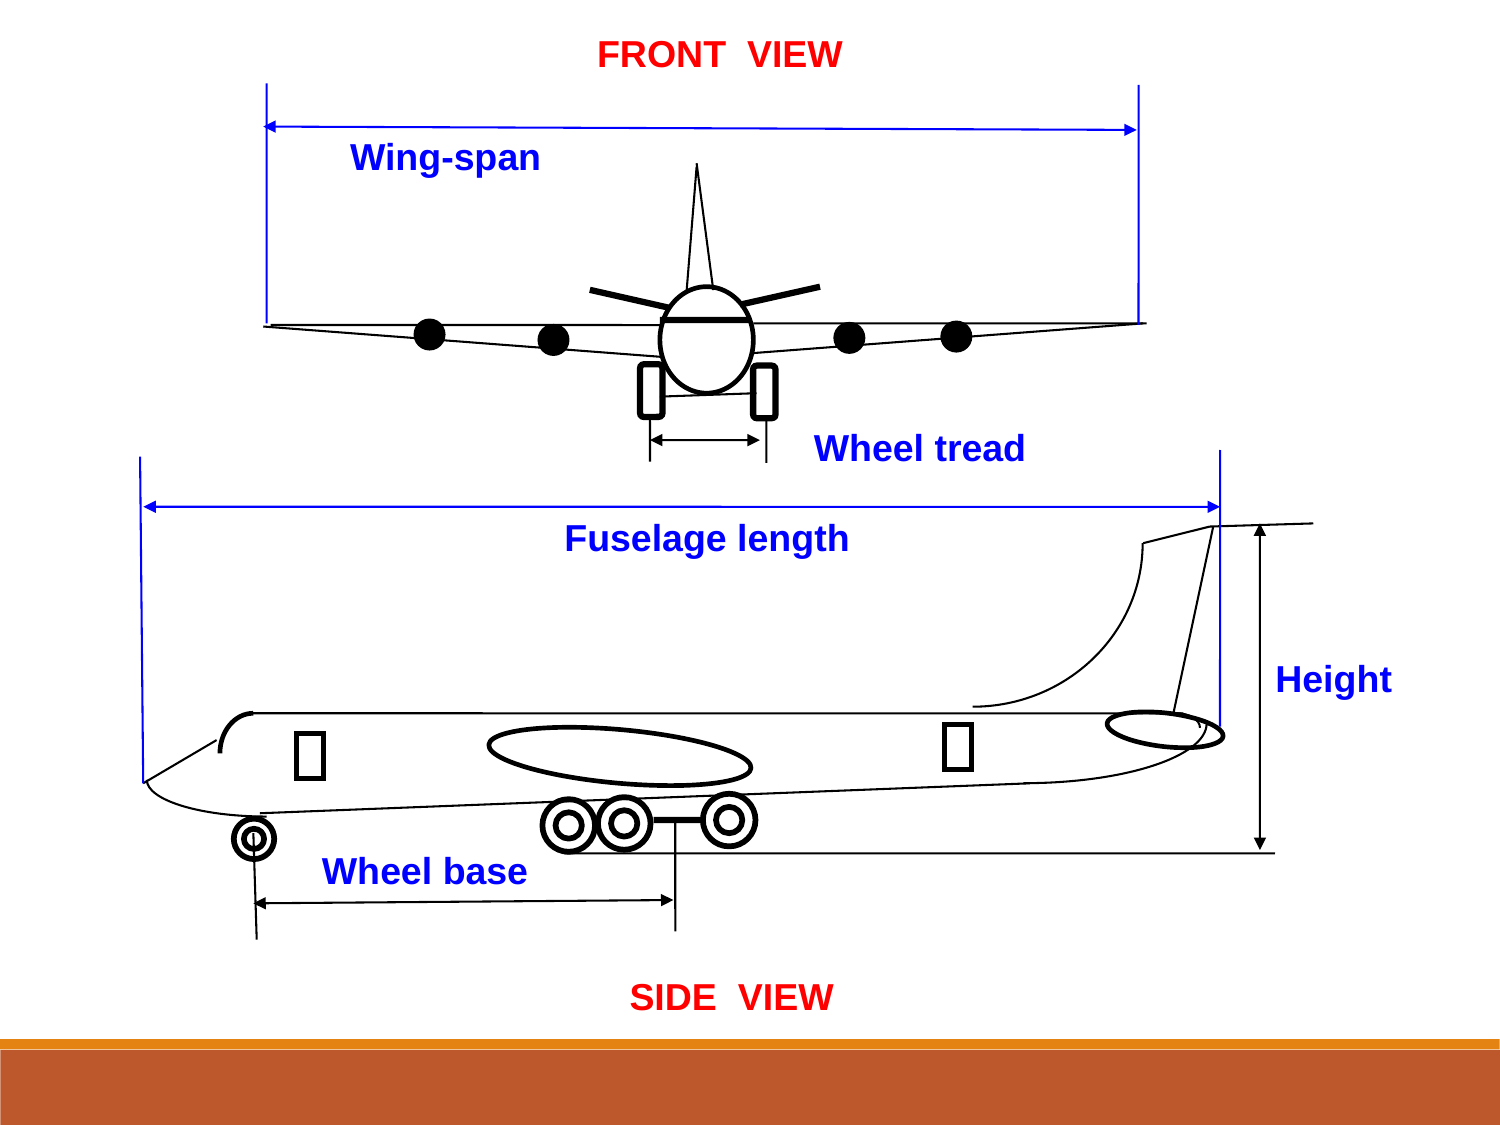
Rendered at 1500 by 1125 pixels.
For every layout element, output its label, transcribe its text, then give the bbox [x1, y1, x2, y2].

text_box [663, 286, 750, 320]
text_box Fuselage length [549, 506, 866, 567]
text_box Wheel base [307, 839, 544, 899]
text_box [1107, 711, 1224, 748]
text_box [219, 714, 254, 754]
text_box [414, 319, 445, 350]
text_box [263, 120, 335, 133]
text_box [866, 500, 1221, 514]
text_box [488, 727, 752, 786]
text_box [233, 818, 275, 860]
text_box [296, 733, 324, 779]
text_box Wheel tread [798, 416, 1042, 476]
text_box Wing-span [335, 125, 557, 186]
text_box [753, 365, 776, 419]
text_box FRONT VIEW [582, 22, 859, 83]
text_box [834, 322, 865, 353]
text_box Height [1260, 647, 1408, 708]
text_box [659, 321, 754, 394]
text_box [146, 779, 267, 817]
text_box [542, 799, 596, 852]
text_box [972, 543, 1143, 707]
text_box [1253, 523, 1267, 850]
text_box SIDE VIEW [614, 965, 850, 1026]
text_box [702, 793, 756, 847]
text_box [649, 433, 760, 447]
text_box [941, 321, 972, 352]
text_box [1023, 723, 1191, 784]
text_box [538, 324, 569, 355]
text_box [143, 500, 549, 513]
text_box [640, 364, 663, 417]
text_box [597, 797, 651, 850]
text_box [944, 724, 972, 770]
text_box [253, 893, 674, 910]
text_box [557, 123, 1137, 137]
